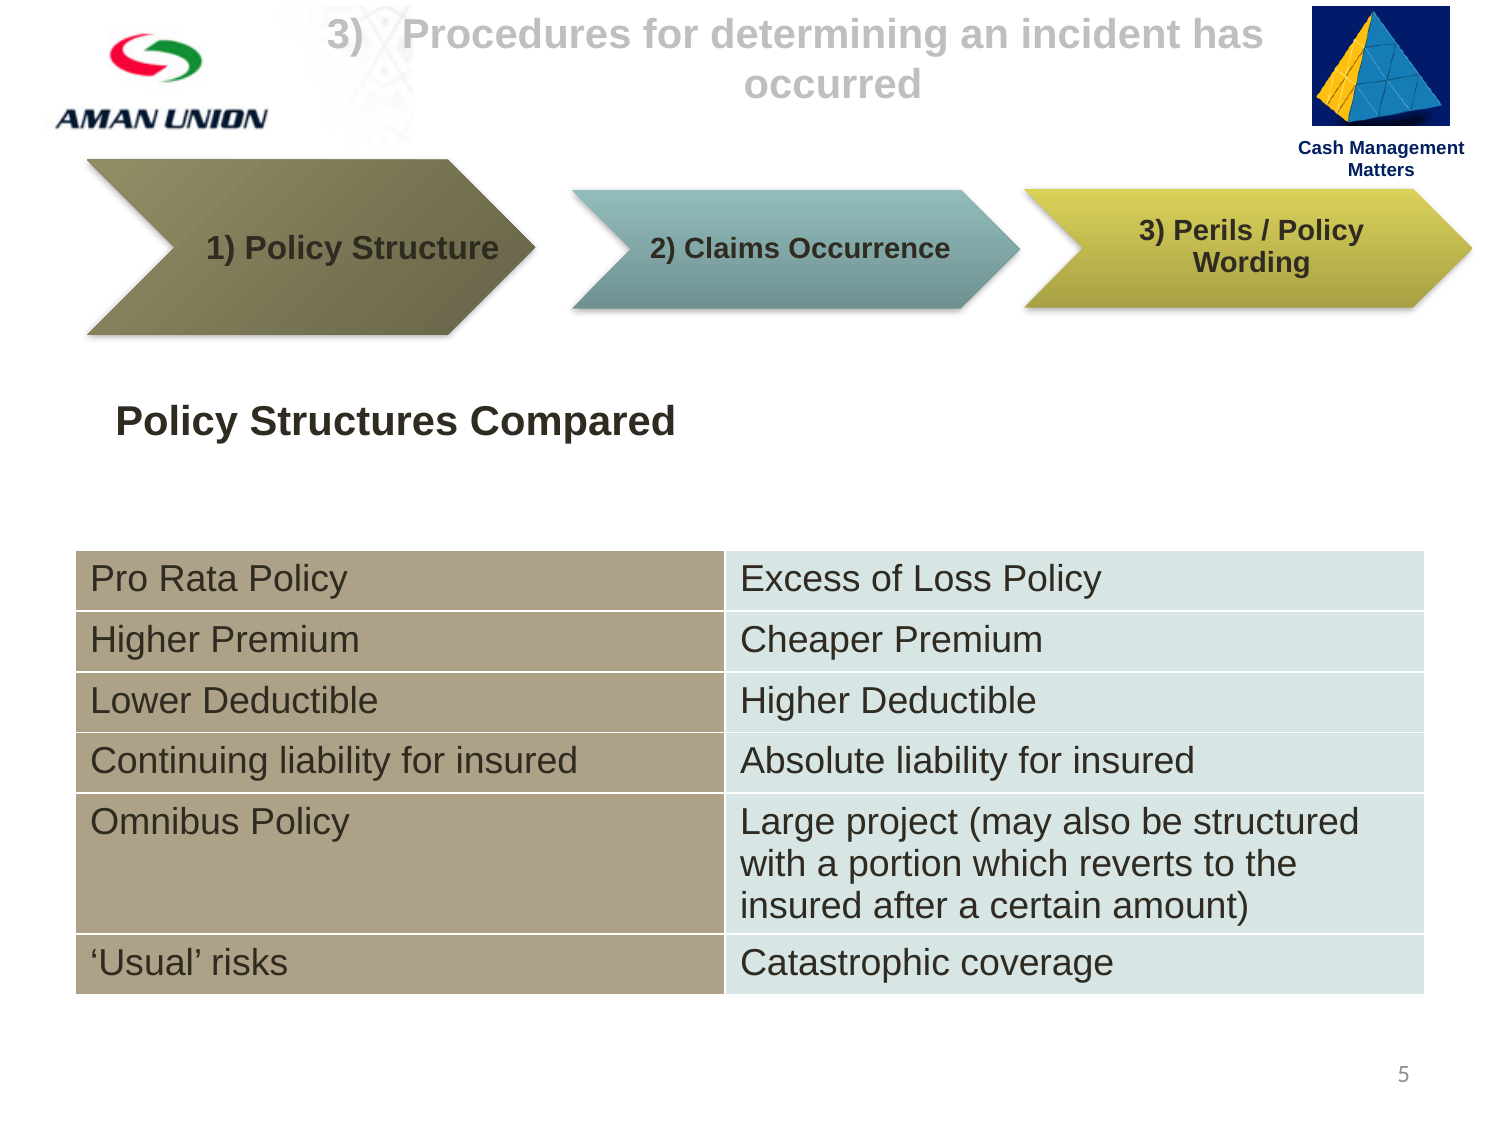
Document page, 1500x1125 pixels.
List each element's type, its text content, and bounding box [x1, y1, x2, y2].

slide_number 5 [1074, 1042, 1425, 1103]
text_box Cash Management Matters [1260, 127, 1500, 189]
text_box Policy Structures Compared [50, 377, 743, 461]
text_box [87, 159, 536, 337]
table_cell Higher Premium [76, 612, 724, 671]
text_box Procedures for determining an incident has occurred [287, 0, 1304, 115]
table_cell Lower Deductible [76, 673, 724, 732]
table_cell Omnibus Policy [76, 794, 724, 933]
table_cell Higher Deductible [726, 673, 1424, 732]
table_cell Large project (may also be structured with a portion which reverts to the insured after a certain amount) [726, 794, 1424, 933]
table_header Pro Rata Policy [76, 551, 724, 610]
picture [1312, 5, 1451, 127]
table_cell Continuing liability for insured [76, 733, 724, 792]
picture [7, 5, 413, 151]
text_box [1023, 187, 1473, 308]
table_header Excess of Loss Policy [726, 551, 1424, 610]
table_cell Absolute liability for insured [726, 733, 1424, 792]
table_cell ‘Usual’ risks [76, 935, 724, 994]
table_cell Cheaper Premium [726, 612, 1424, 671]
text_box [571, 189, 1019, 309]
table_cell Catastrophic coverage [726, 935, 1424, 994]
